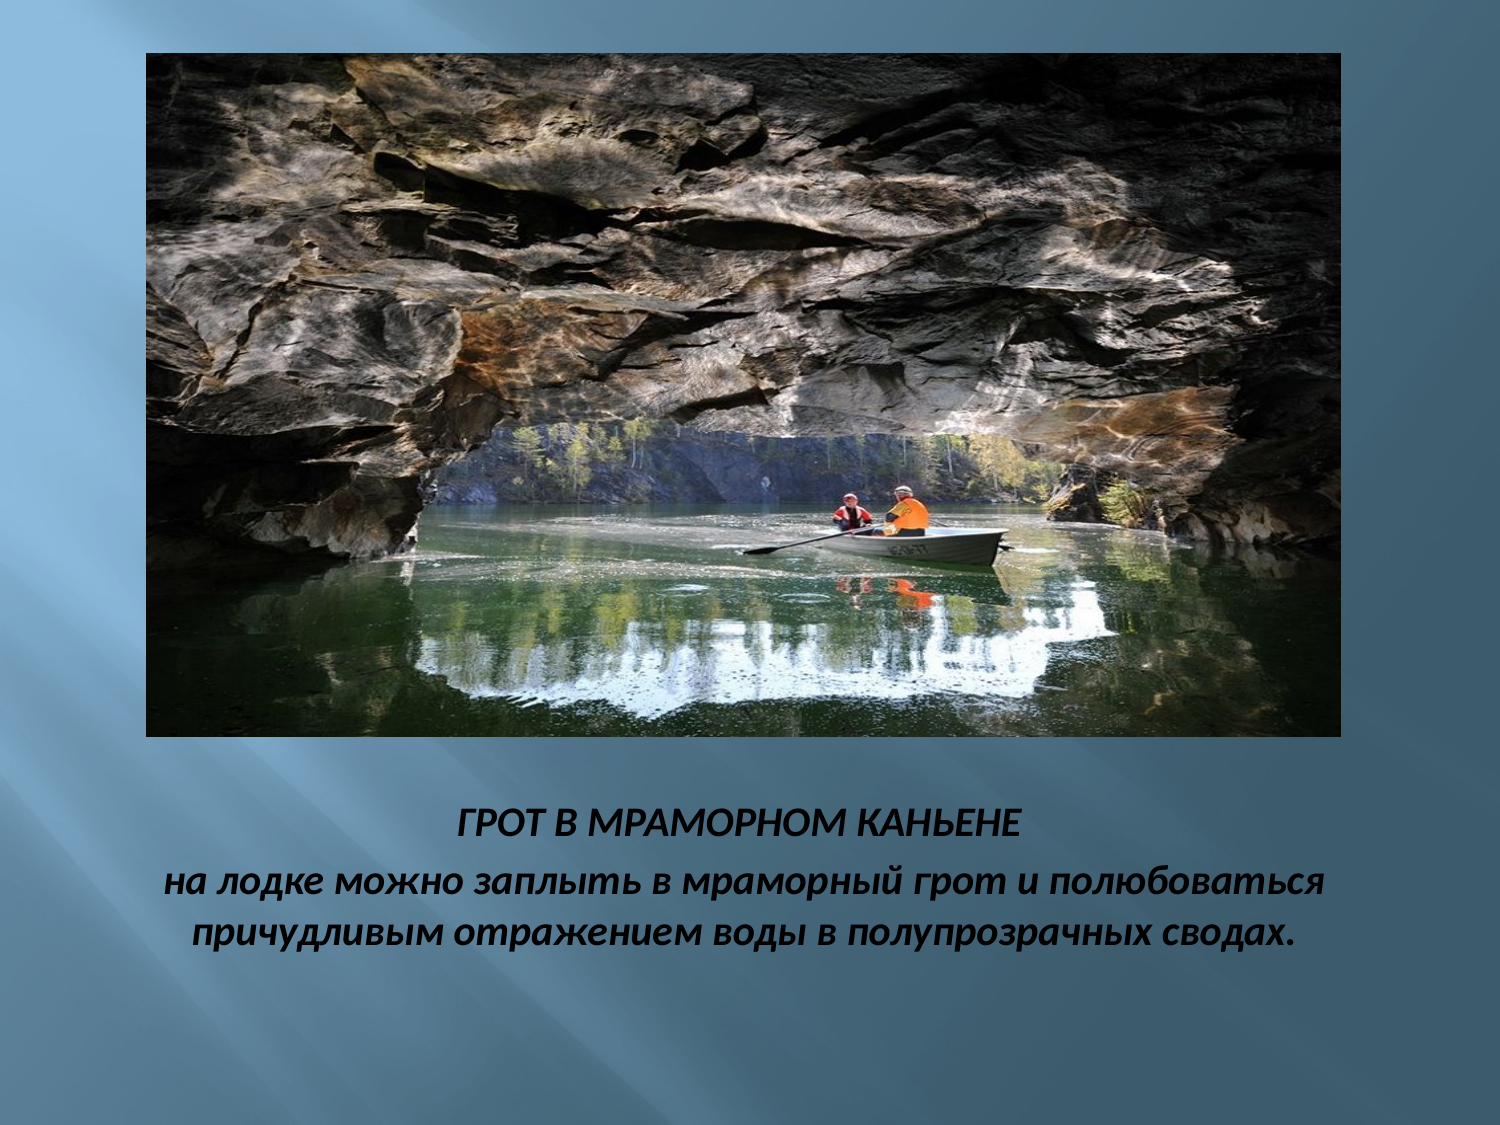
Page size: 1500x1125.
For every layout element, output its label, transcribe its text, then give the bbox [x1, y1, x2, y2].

picture [146, 53, 1341, 737]
subtitle ГРОТ В МРАМОРНОМ КАНЬЕНЕ на лодке можно заплыть в мраморный грот и полюбоваться причудливым отражением воды в полупрозрачных сводах. [146, 786, 1341, 1035]
